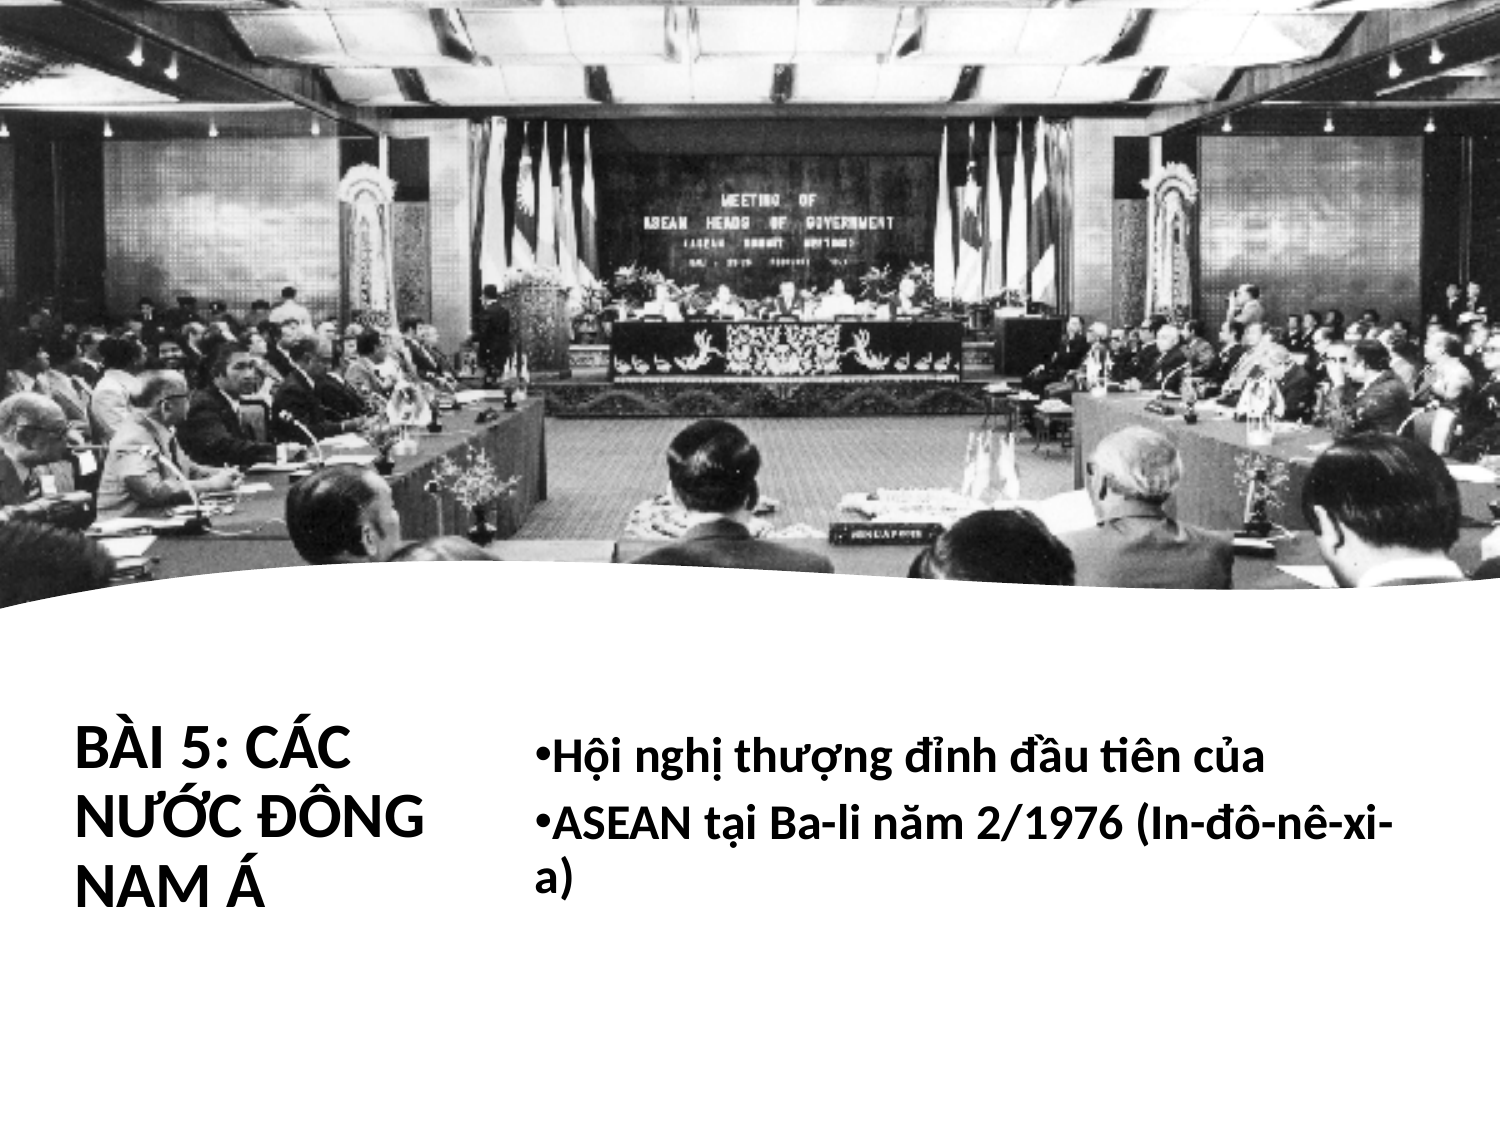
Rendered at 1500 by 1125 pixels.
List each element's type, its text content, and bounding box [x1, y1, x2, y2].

text_box Hội nghị thượng đỉnh đầu tiên của ASEAN tại Ba-li năm 2/1976 (In-đô-nê-xi-a) [519, 617, 1441, 1018]
picture [0, 0, 1500, 609]
text_box BÀI 5: CÁC NƯỚC ĐÔNG NAM Á [59, 617, 464, 1018]
